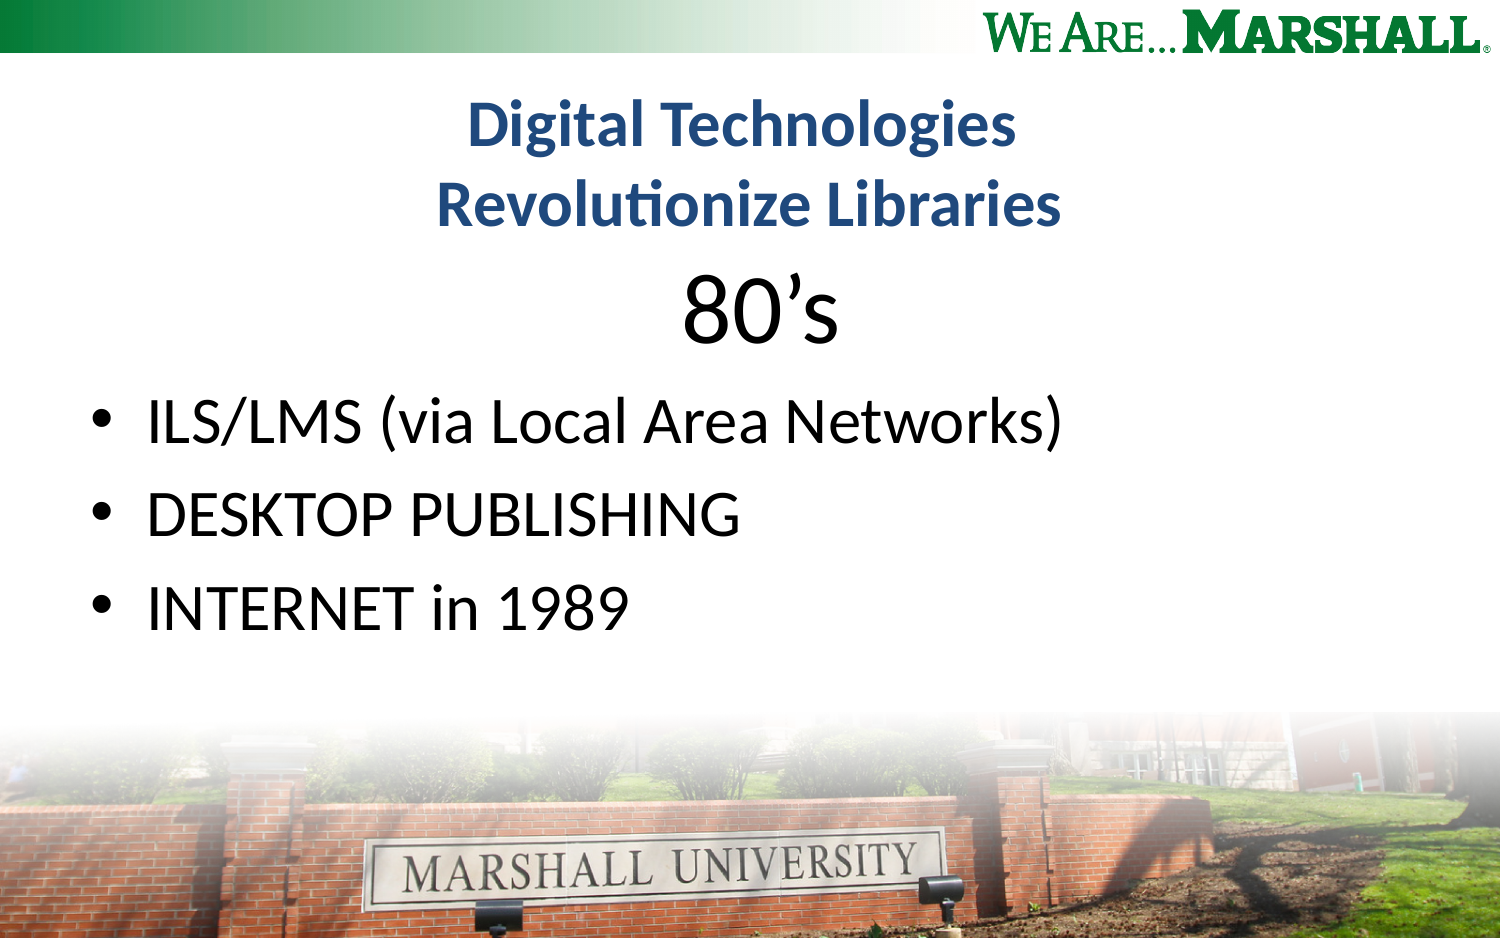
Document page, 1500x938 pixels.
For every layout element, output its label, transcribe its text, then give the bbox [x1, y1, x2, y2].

title Digital Technologies Revolutionize Libraries [75, 81, 1425, 235]
picture [0, 0, 1500, 938]
list 80’s ILS/LMS (via Local Area Networks) DESKTOP PUBLISHING INTERNET in 1989 [75, 235, 1425, 718]
